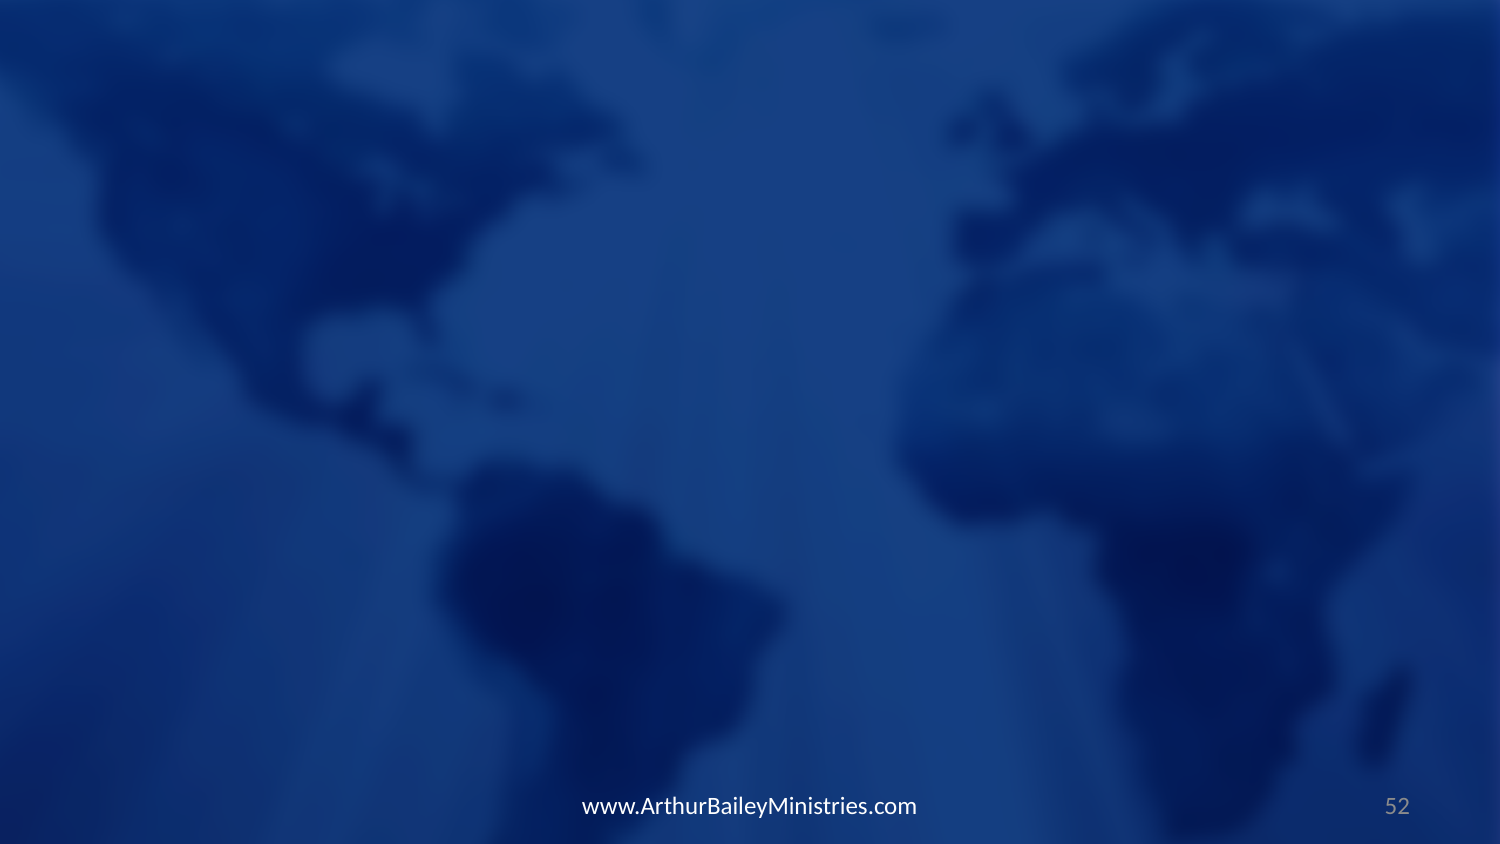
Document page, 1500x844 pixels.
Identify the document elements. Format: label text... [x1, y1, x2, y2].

slide_number 52 [1074, 782, 1425, 827]
picture [0, 0, 1500, 844]
footer www.ArthurBaileyMinistries.com [512, 782, 988, 827]
